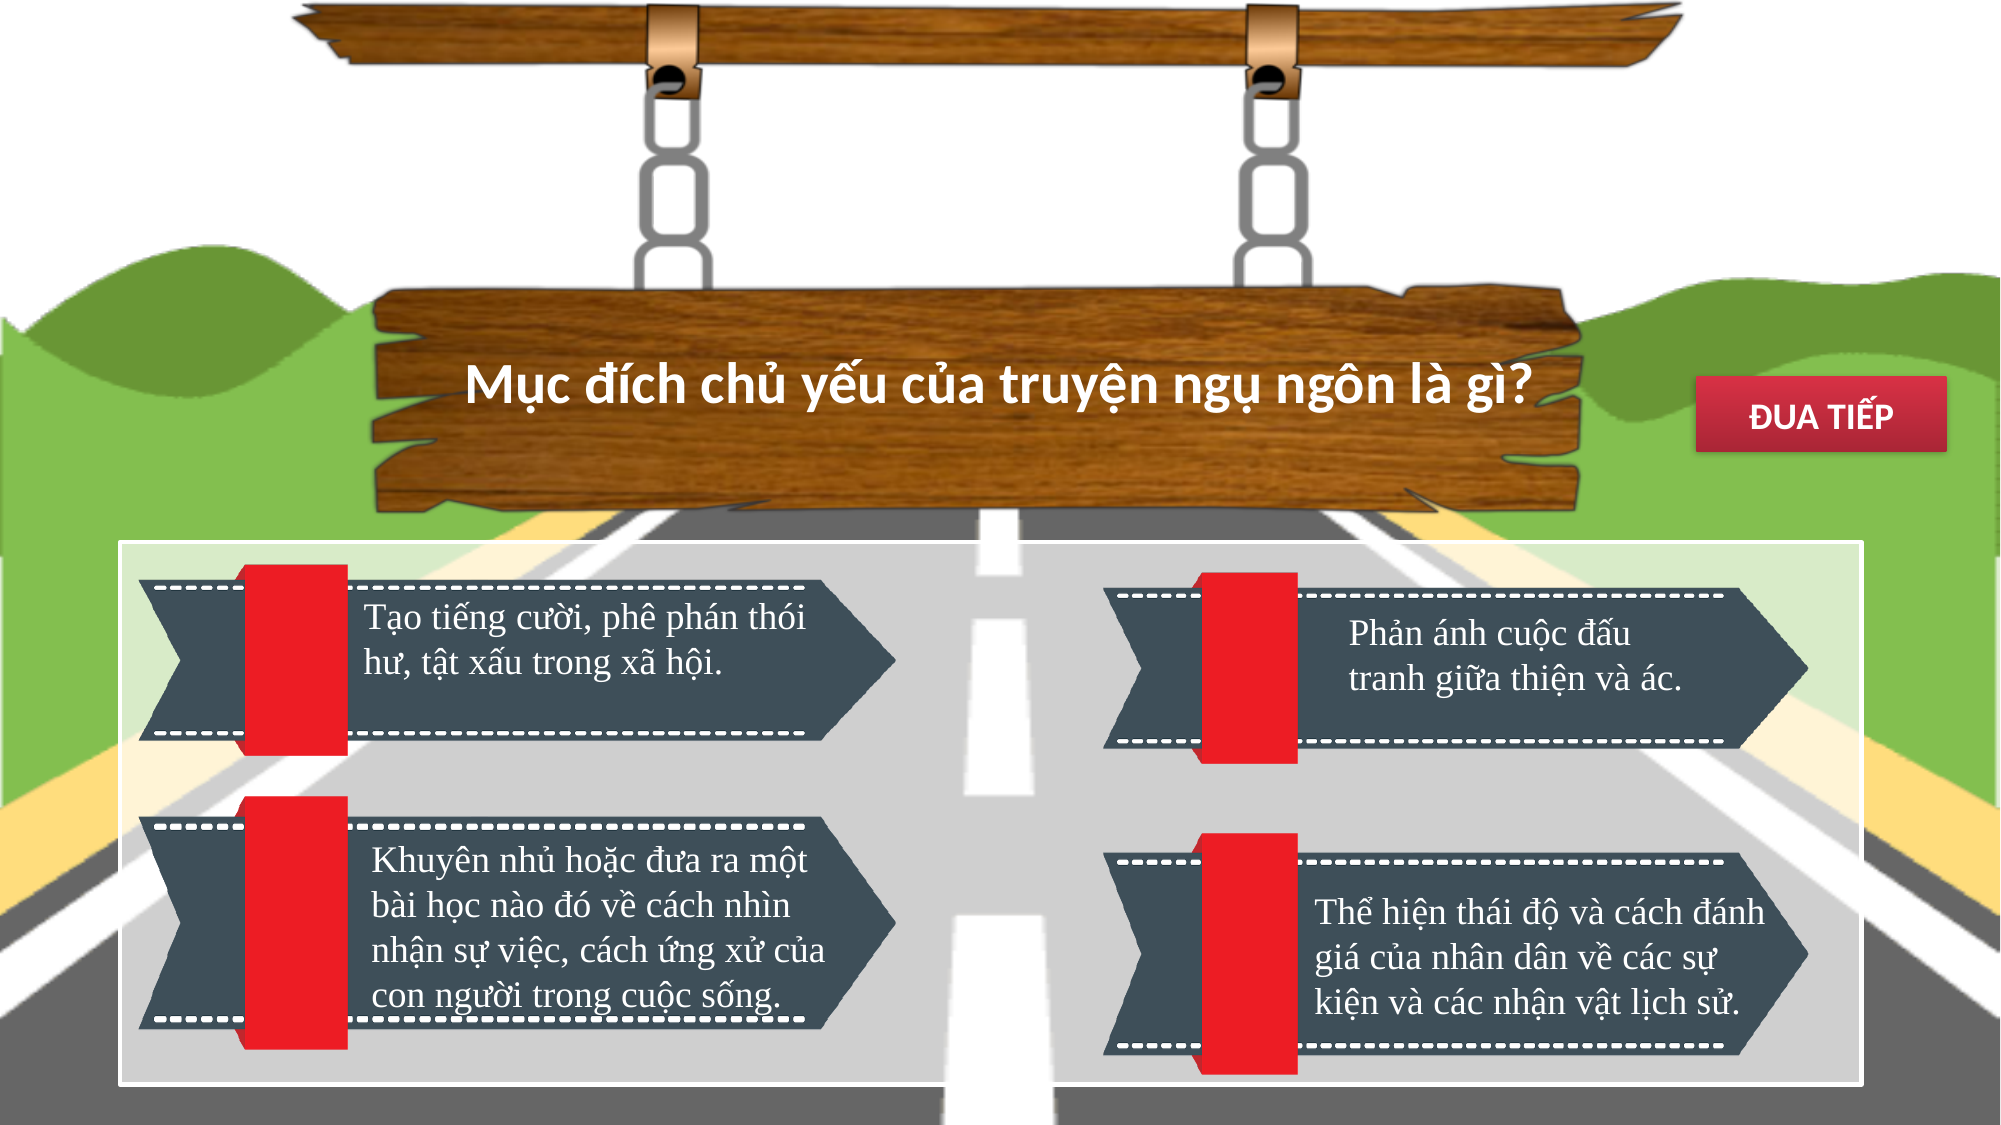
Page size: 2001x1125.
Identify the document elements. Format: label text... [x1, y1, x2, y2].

text_box ĐUA TIẾP [1696, 376, 1947, 452]
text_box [1076, 825, 1835, 1085]
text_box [110, 788, 924, 1125]
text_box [110, 557, 924, 763]
text_box [118, 540, 1864, 1087]
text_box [1076, 566, 1835, 772]
picture [0, 0, 2001, 1125]
